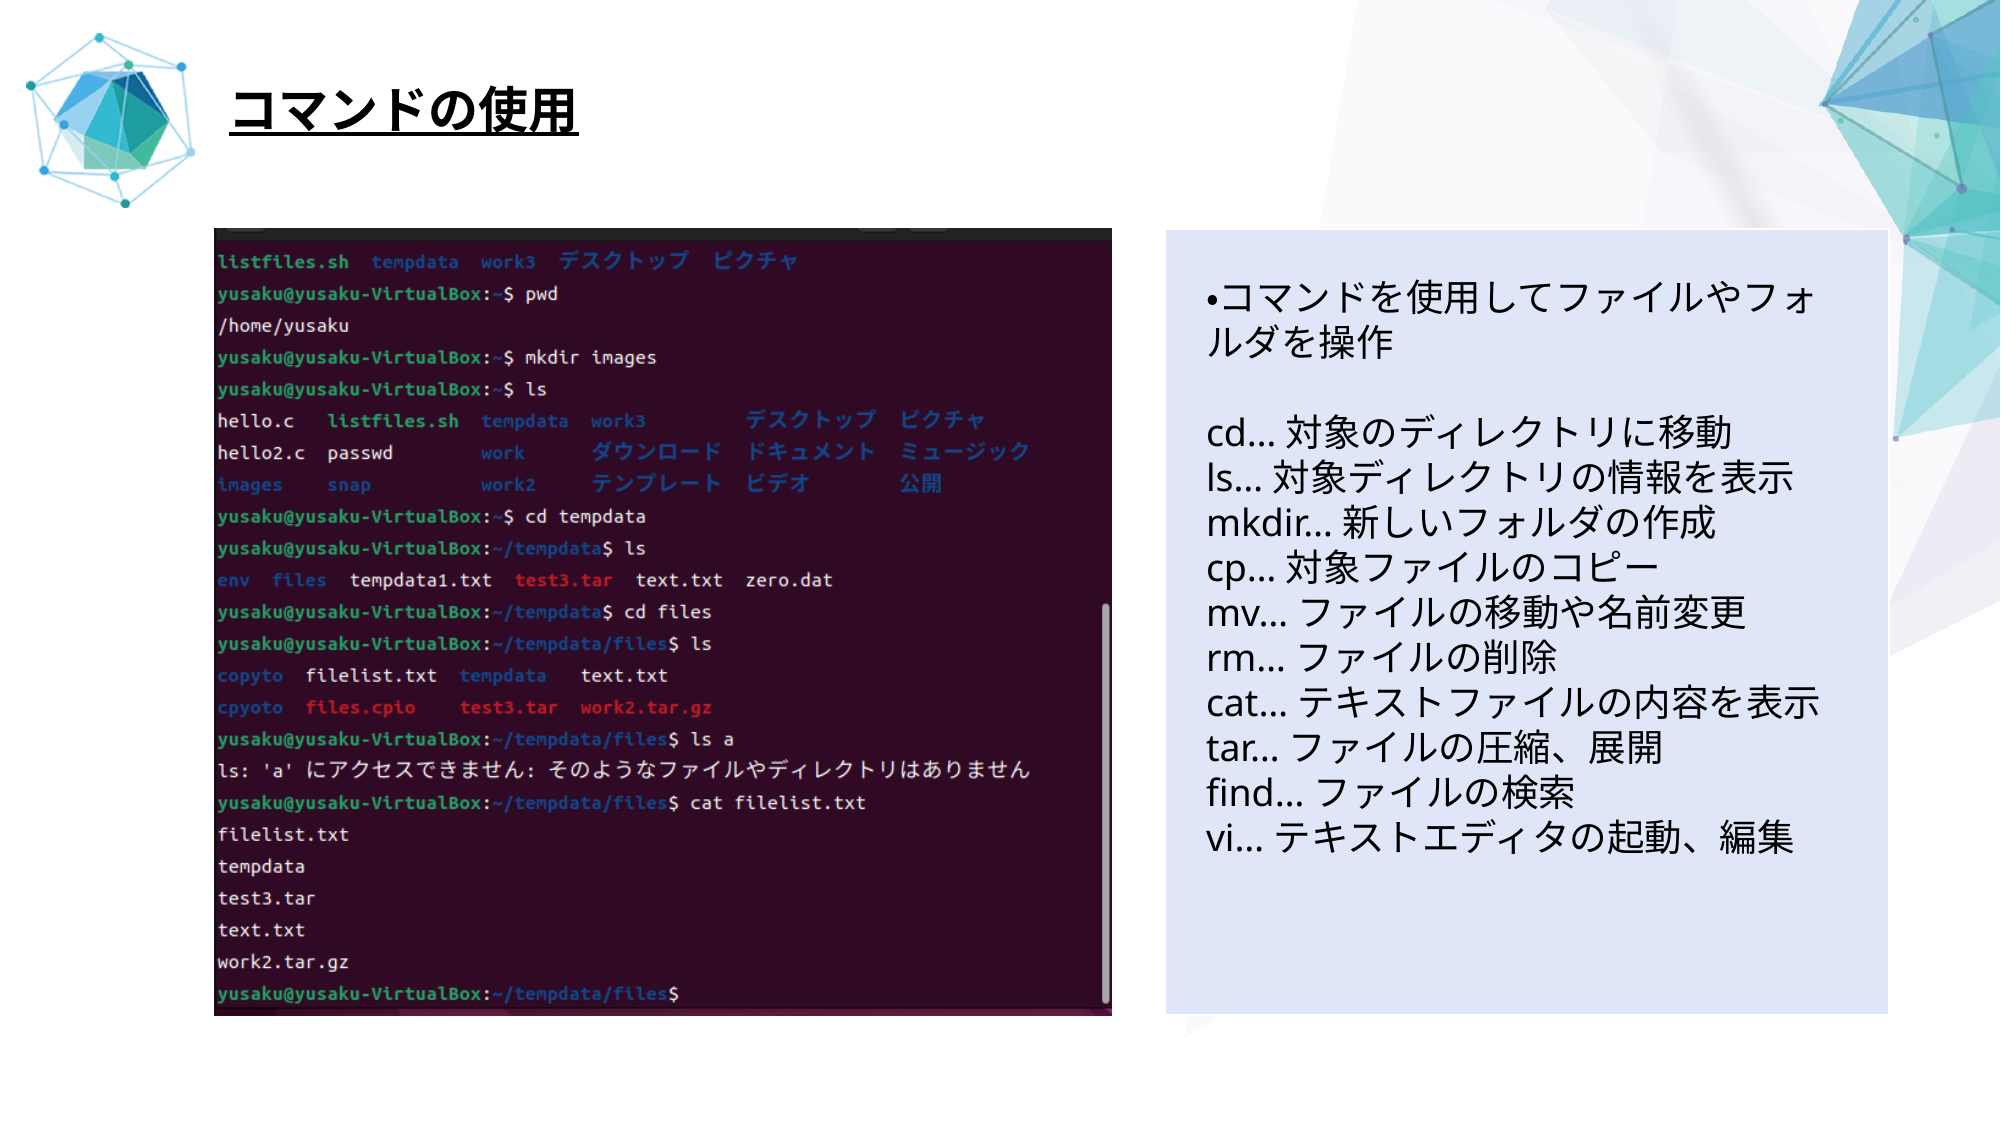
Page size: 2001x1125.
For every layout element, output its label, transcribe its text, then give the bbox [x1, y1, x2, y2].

text_box コマンドの使用 [214, 71, 1328, 146]
picture [1183, 0, 2000, 1038]
picture [26, 33, 195, 208]
text_box [1165, 228, 1889, 1016]
picture [214, 228, 1112, 1016]
text_box ・コマンドを使用してファイルやフォルダを操作 cd…対象のディレクトリに移動 ls…対象ディレクトリの情報を表示 mkdir…新しいフォルダの作成 cp…対象ファイルのコピー mv…ファイルの移動や名前変更 rm…ファイルの削除 cat…テキストファイルの内容を表示 tar…ファイルの圧縮、展開 find…ファイルの検索 vi…テキストエディタの起動、編集 [1191, 267, 1855, 912]
